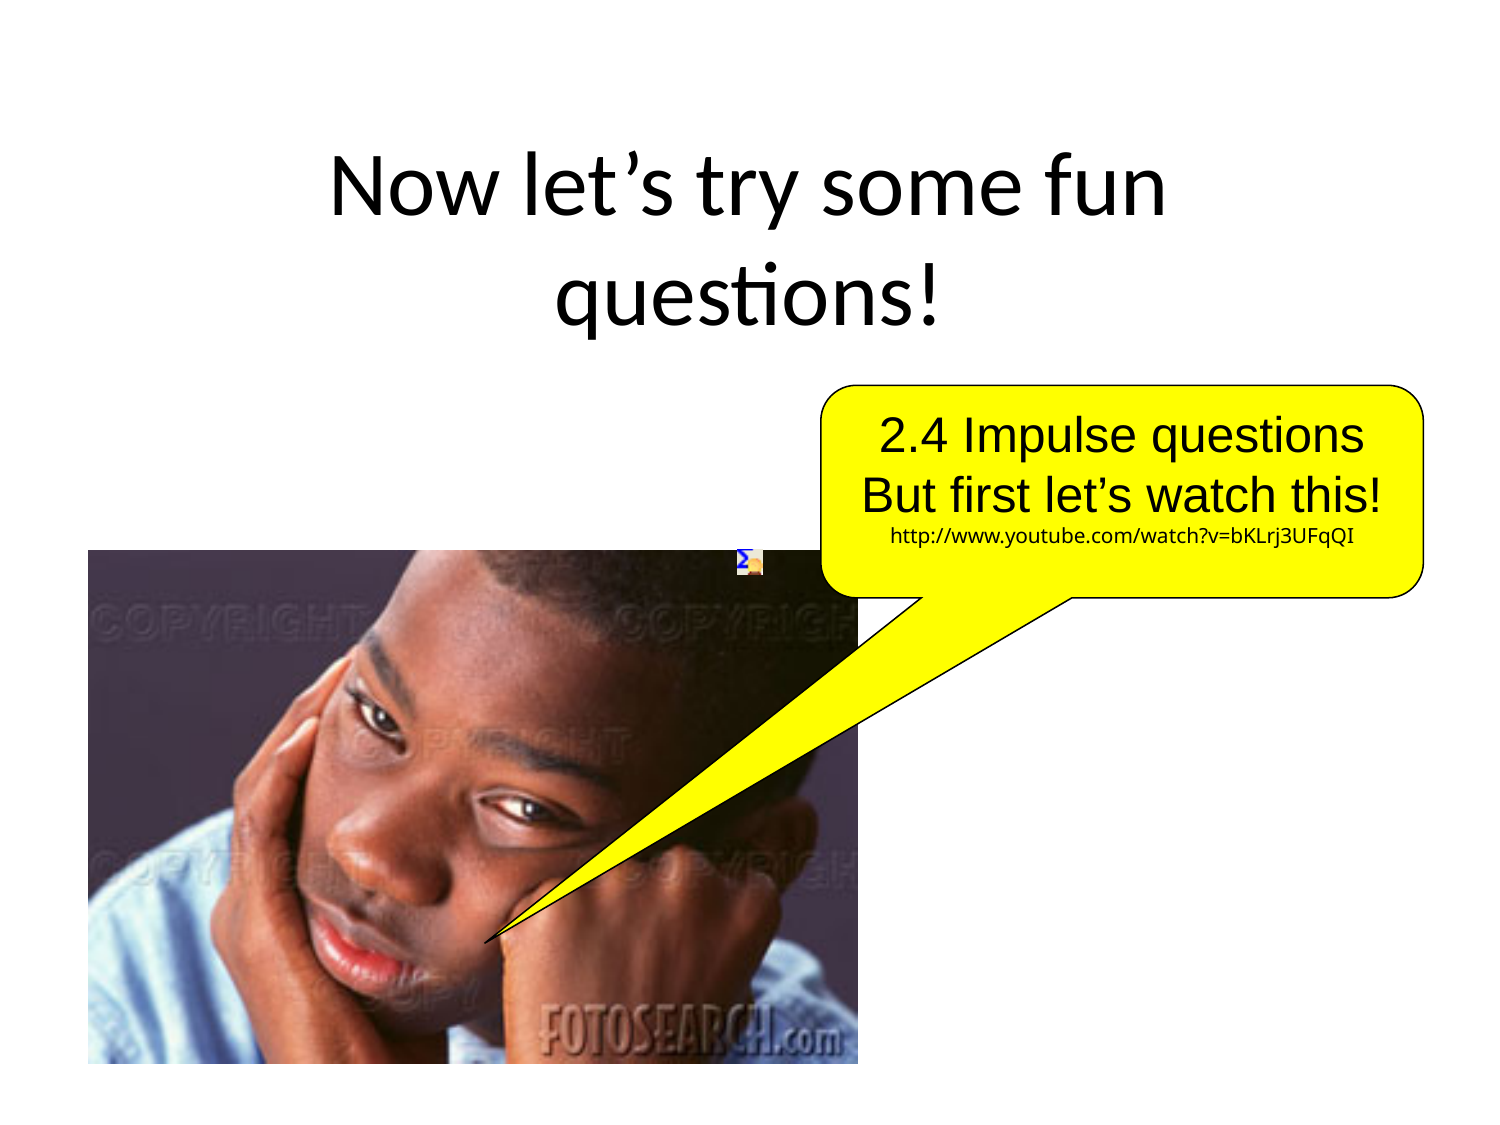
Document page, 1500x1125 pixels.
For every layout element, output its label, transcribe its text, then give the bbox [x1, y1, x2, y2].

title Now let’s try some fun questions! [112, 113, 1388, 355]
picture [88, 549, 858, 1064]
text_box 2.4 Impulse questions But first let’s watch this! http://www.youtube.com/watch?v=bKLrj3UFqQI [820, 385, 1424, 721]
